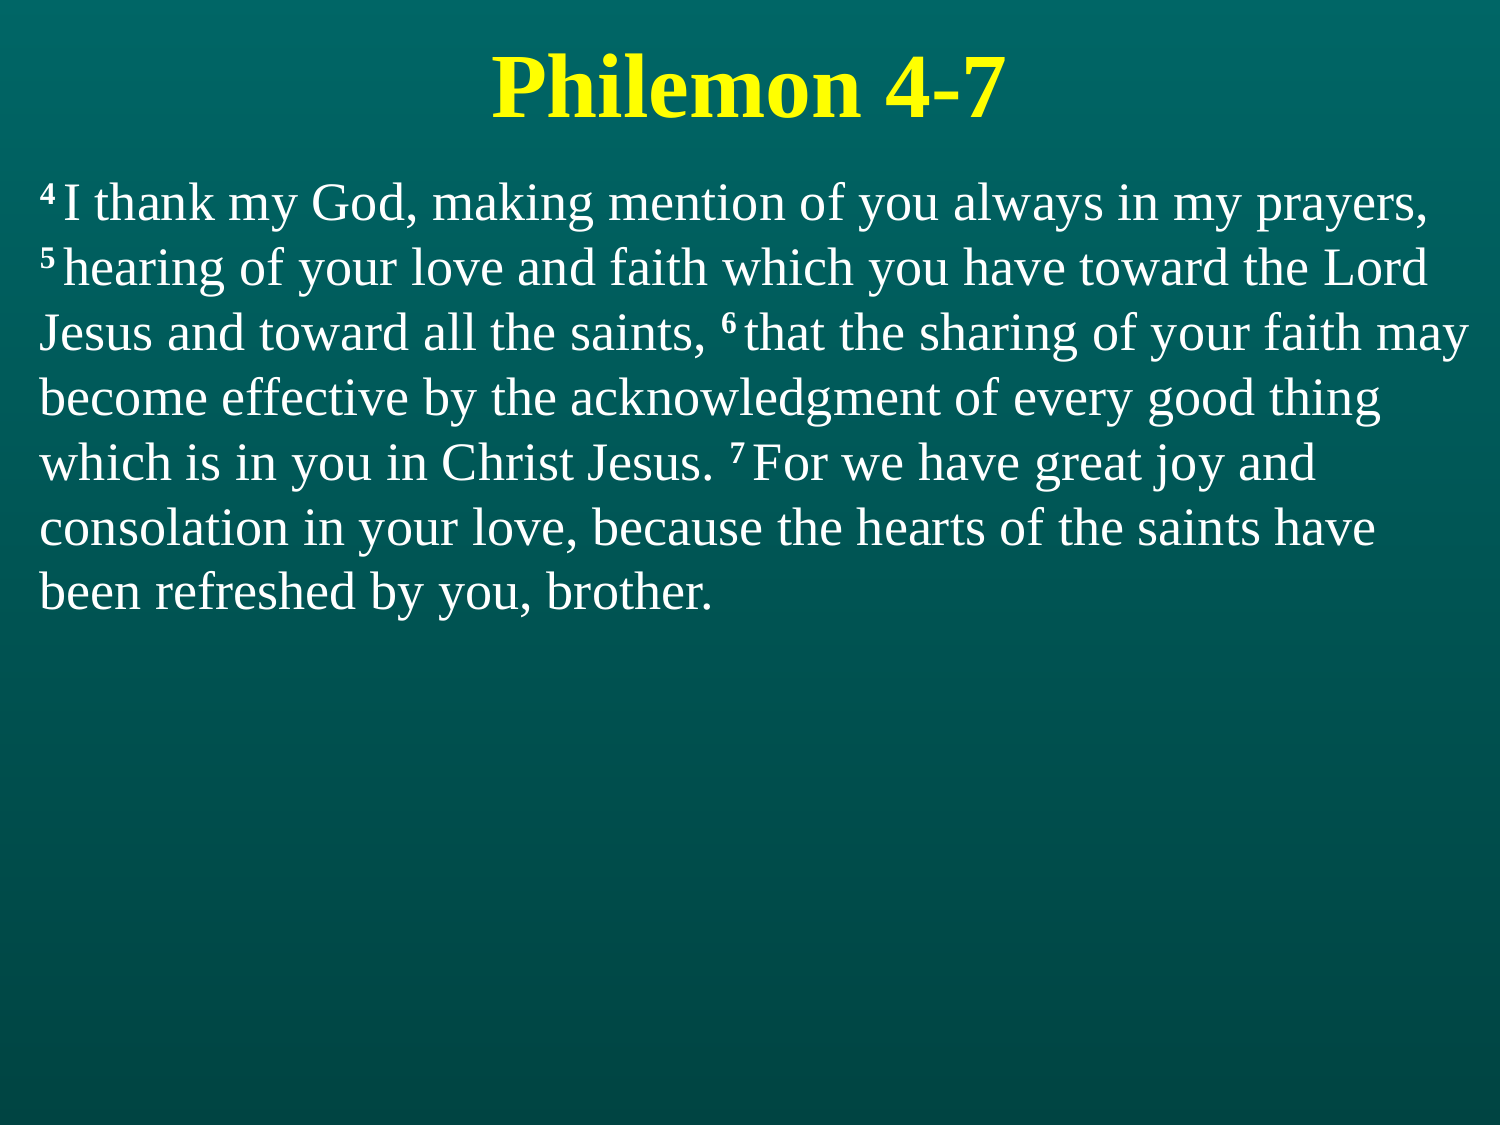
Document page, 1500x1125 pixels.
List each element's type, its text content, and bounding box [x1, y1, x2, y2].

title Philemon 4-7 [75, 0, 1425, 158]
text_box 4 I thank my God, making mention of you always in my prayers, 5 hearing of your love and faith which you have toward the Lord Jesus and toward all the saints, 6 that the sharing of your faith may become effective by the acknowledgment of every good thing which is in you in Christ Jesus. 7 For we have great joy and consolation in your love, because the hearts of the saints have been refreshed by you, brother. [24, 158, 1500, 629]
